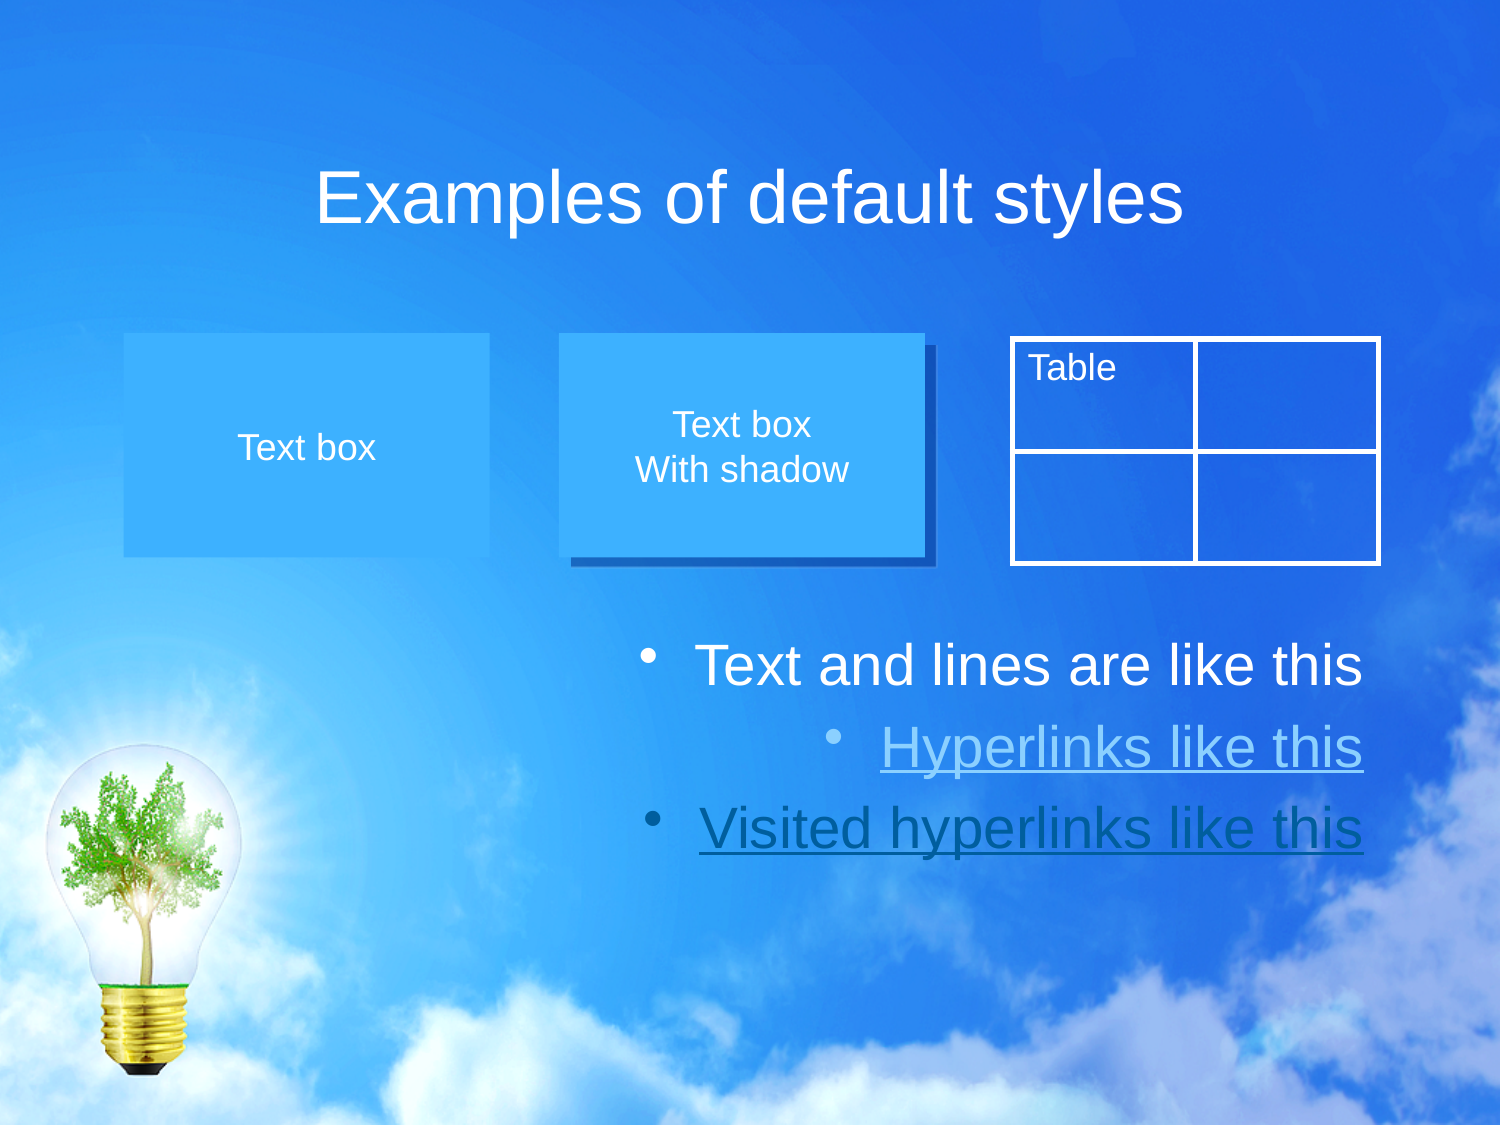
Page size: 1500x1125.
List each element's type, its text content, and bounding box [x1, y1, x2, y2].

text_box Text and lines are like this Hyperlinks like this Visited hyperlinks like this [609, 619, 1380, 1001]
picture [0, 0, 1500, 1125]
text_box Text box [123, 333, 490, 558]
table_header Table [1015, 342, 1193, 449]
text_box Text box With shadow [558, 333, 925, 558]
table_cell [1015, 454, 1193, 561]
table_cell [1198, 454, 1376, 561]
title Examples of default styles [75, 99, 1425, 288]
table_header [1198, 342, 1376, 449]
